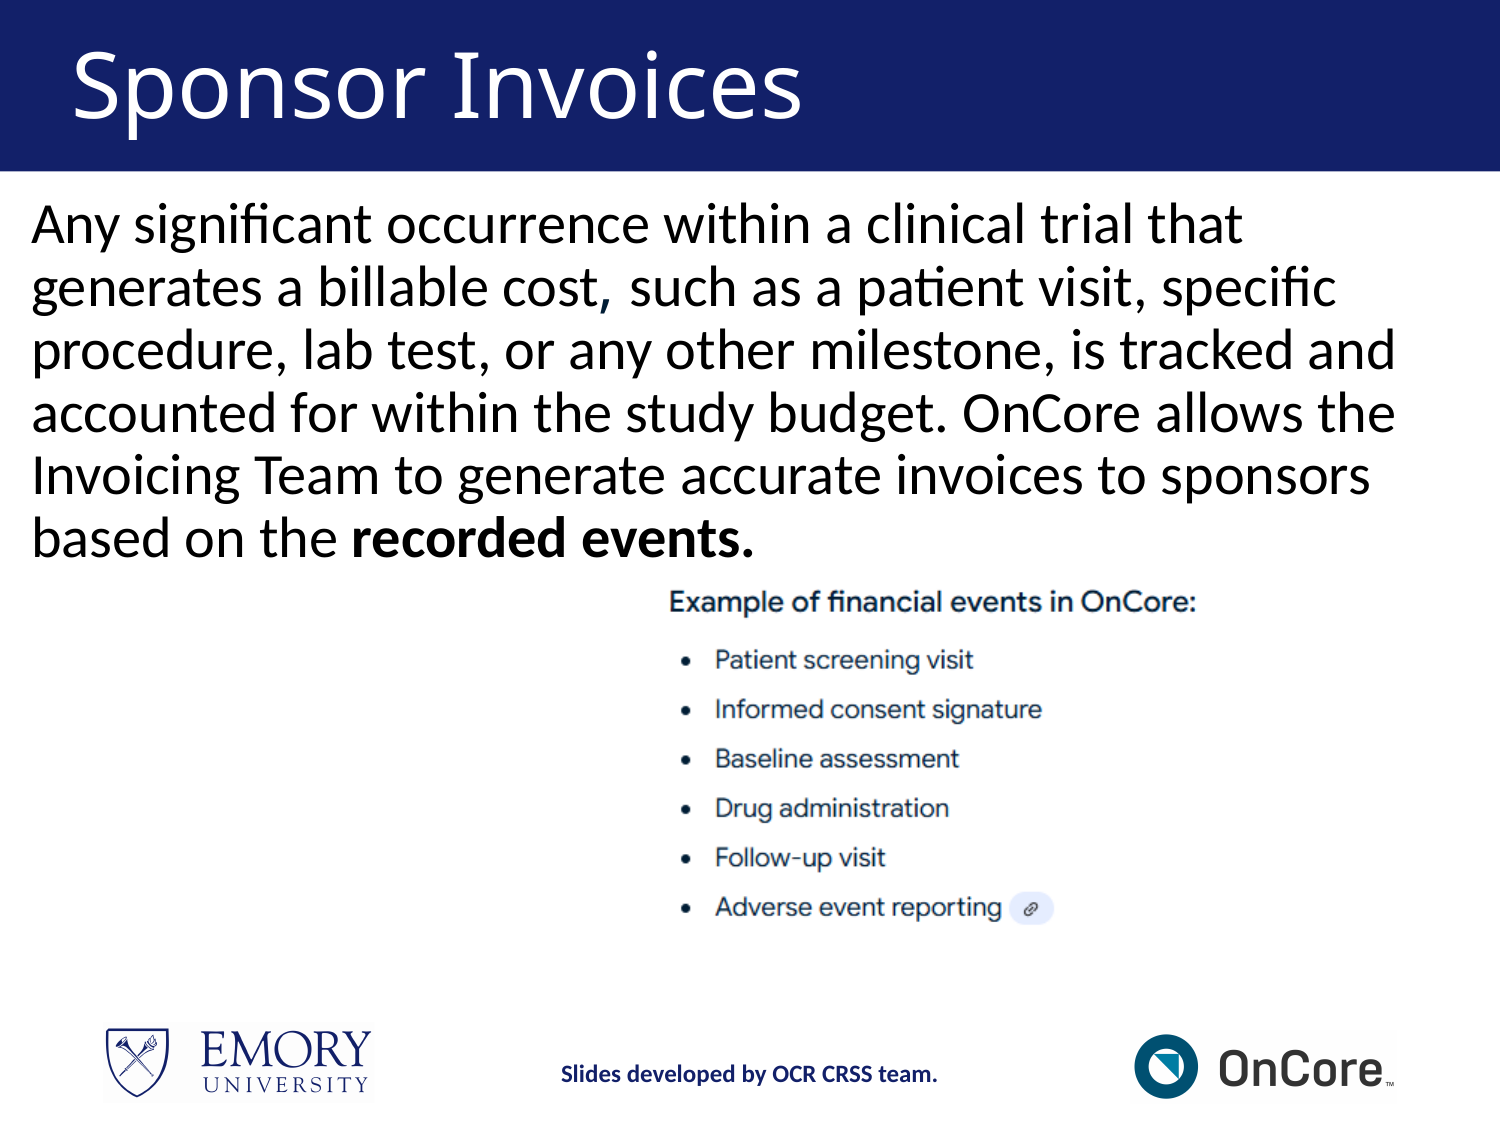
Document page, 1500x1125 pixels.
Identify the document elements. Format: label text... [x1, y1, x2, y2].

title Sponsor Invoices [56, 12, 1446, 165]
footer Slides developed by OCR CRSS team. [496, 1042, 1004, 1103]
picture [1130, 1030, 1397, 1104]
picture [103, 1022, 375, 1103]
picture [632, 560, 1204, 940]
list Any significant occurrence within a clinical trial that generates a billable cost, such as a patient visit, specific procedure, lab test, or any other milestone, is tracked and accounted for within the study budget. OnCore allows the Invoicing Team to generate accurate invoices to sponsors based on the recorded events. [16, 185, 1500, 1014]
